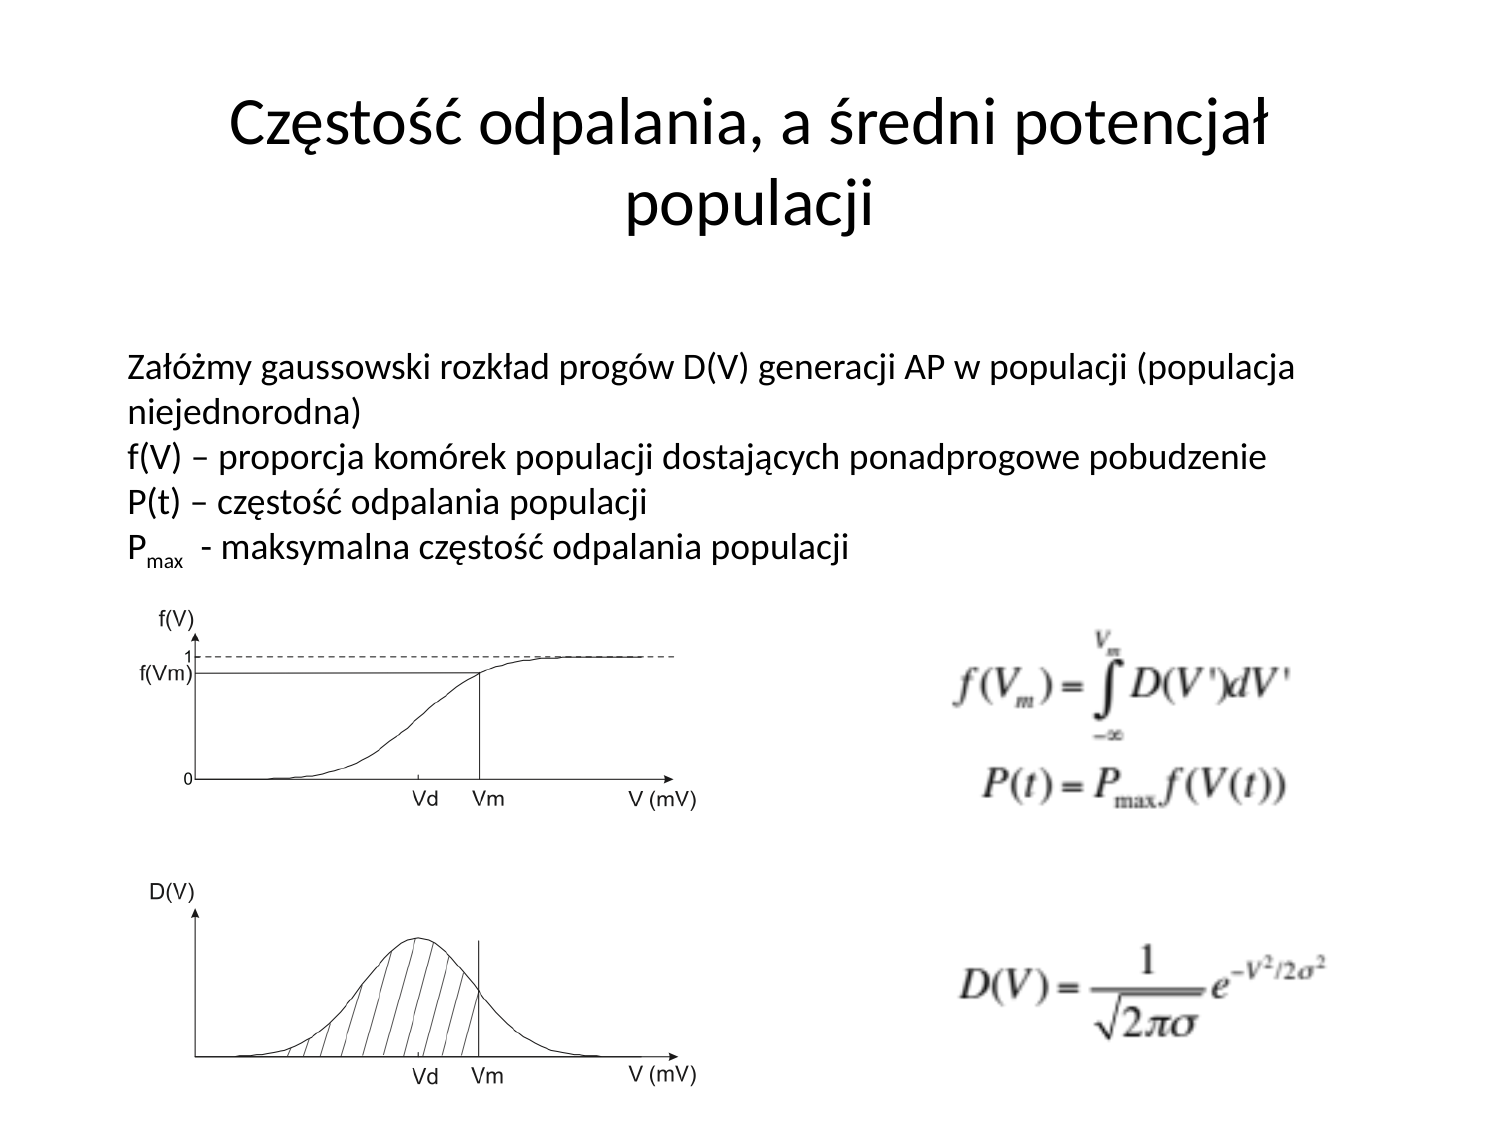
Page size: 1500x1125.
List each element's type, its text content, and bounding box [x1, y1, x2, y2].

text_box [953, 931, 1331, 1048]
picture [112, 603, 715, 1099]
text_box Załóżmy gaussowski rozkład progów D(V) generacji AP w populacji (populacja niejednorodna) f(V) – proporcja komórek populacji dostających ponadprogowe pobudzenie P(t) – częstość odpalania populacji Pmax - maksymalna częstość odpalania populacji [112, 334, 1474, 626]
title Częstość odpalania, a średni potencjał populacji [112, 68, 1388, 248]
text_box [948, 621, 1294, 813]
